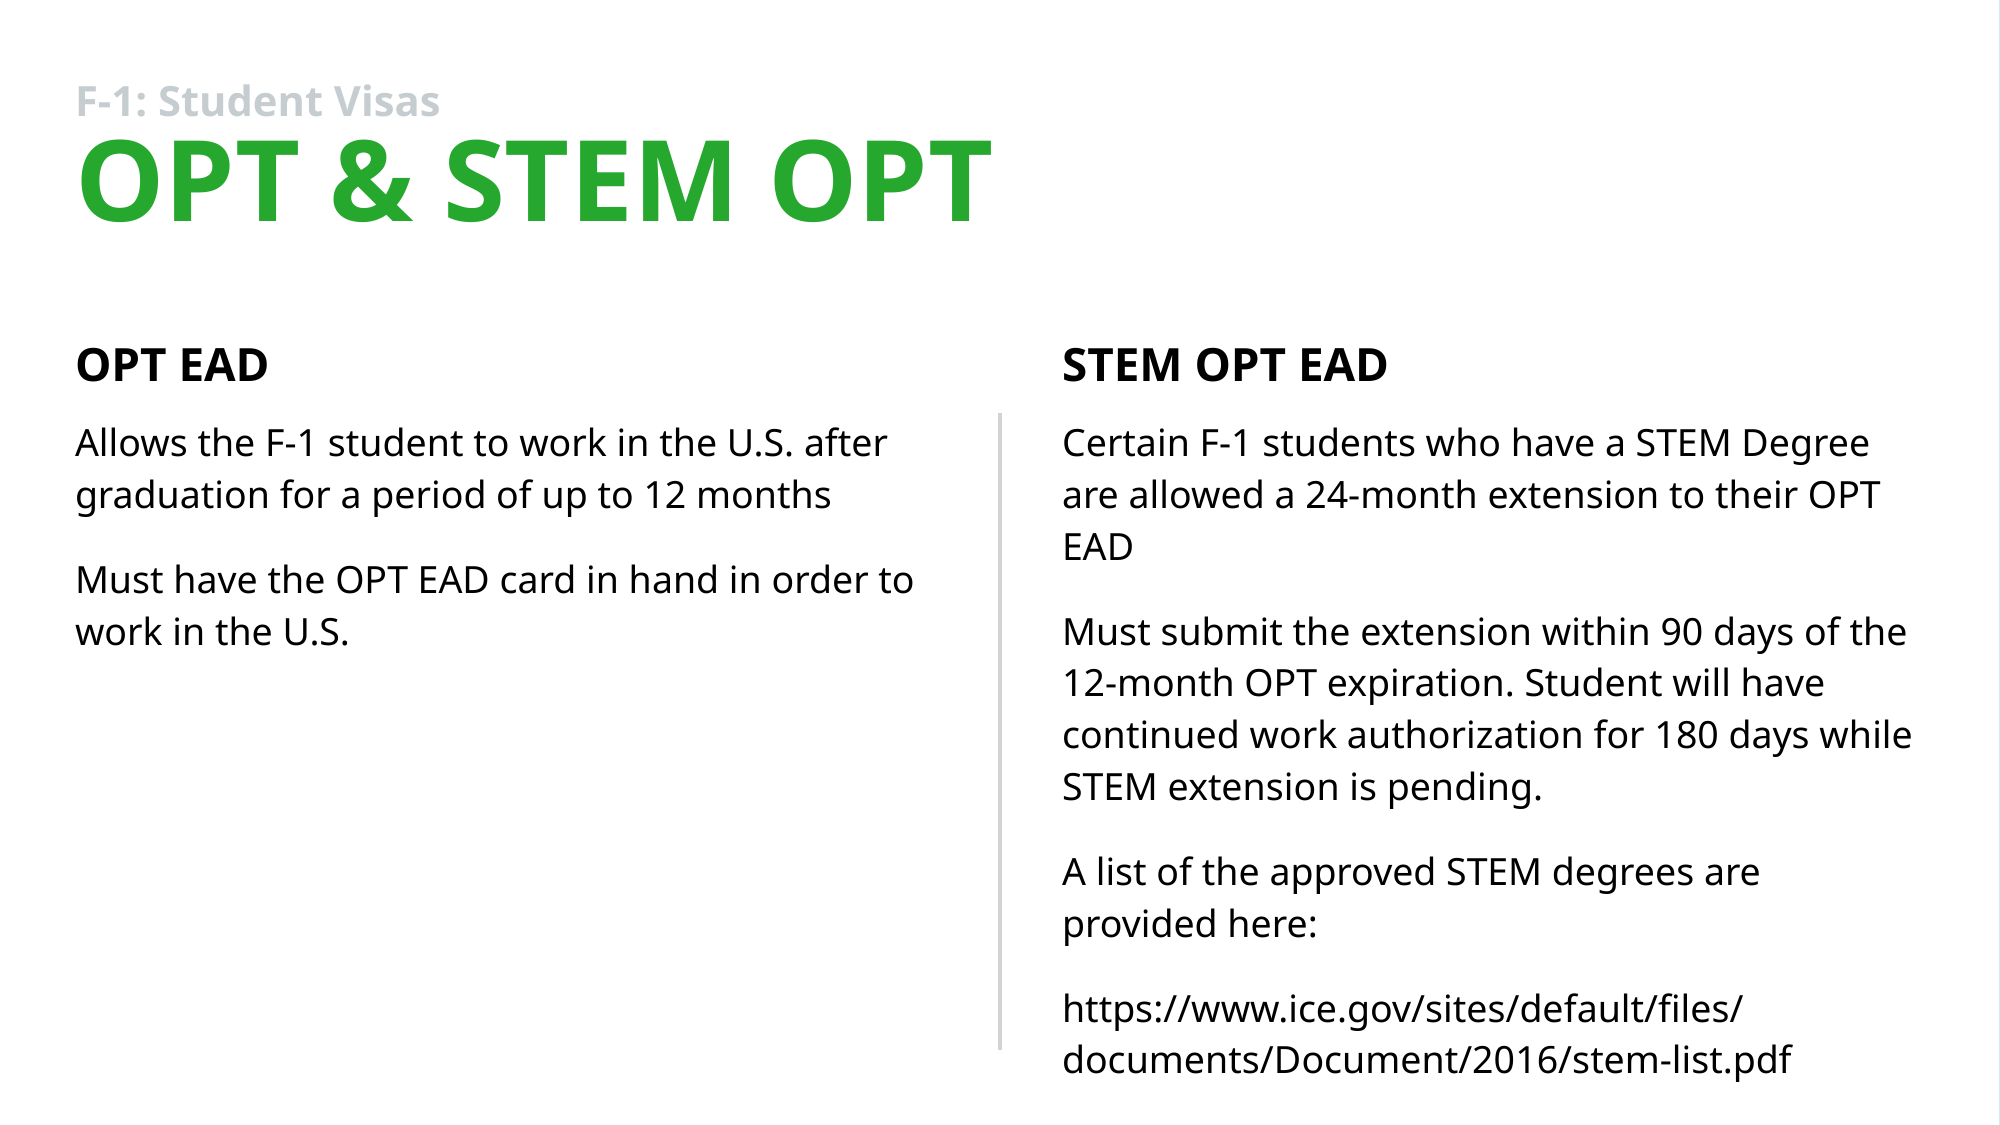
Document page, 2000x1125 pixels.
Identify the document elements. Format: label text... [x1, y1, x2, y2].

list Allows the F-1 student to work in the U.S. after graduation for a period of up to 12 months Must have the OPT EAD card in hand in order to work in the U.S. [75, 412, 938, 1051]
list Certain F-1 students who have a STEM Degree are allowed a 24-month extension to their OPT EAD Must submit the extension within 90 days of the 12-month OPT expiration. Student will have continued work authorization for 180 days while STEM extension is pending. A list of the approved STEM degrees are provided here: https://www.ice.gov/sites/default/files/documents/Document/2016/stem-list.pdf [1061, 412, 1925, 1051]
list STEM OPT EAD [1061, 285, 1925, 391]
title OPT & STEM OPT [75, 138, 1925, 268]
list F-1: Student Visas [75, 75, 1925, 128]
list OPT EAD [75, 285, 938, 391]
